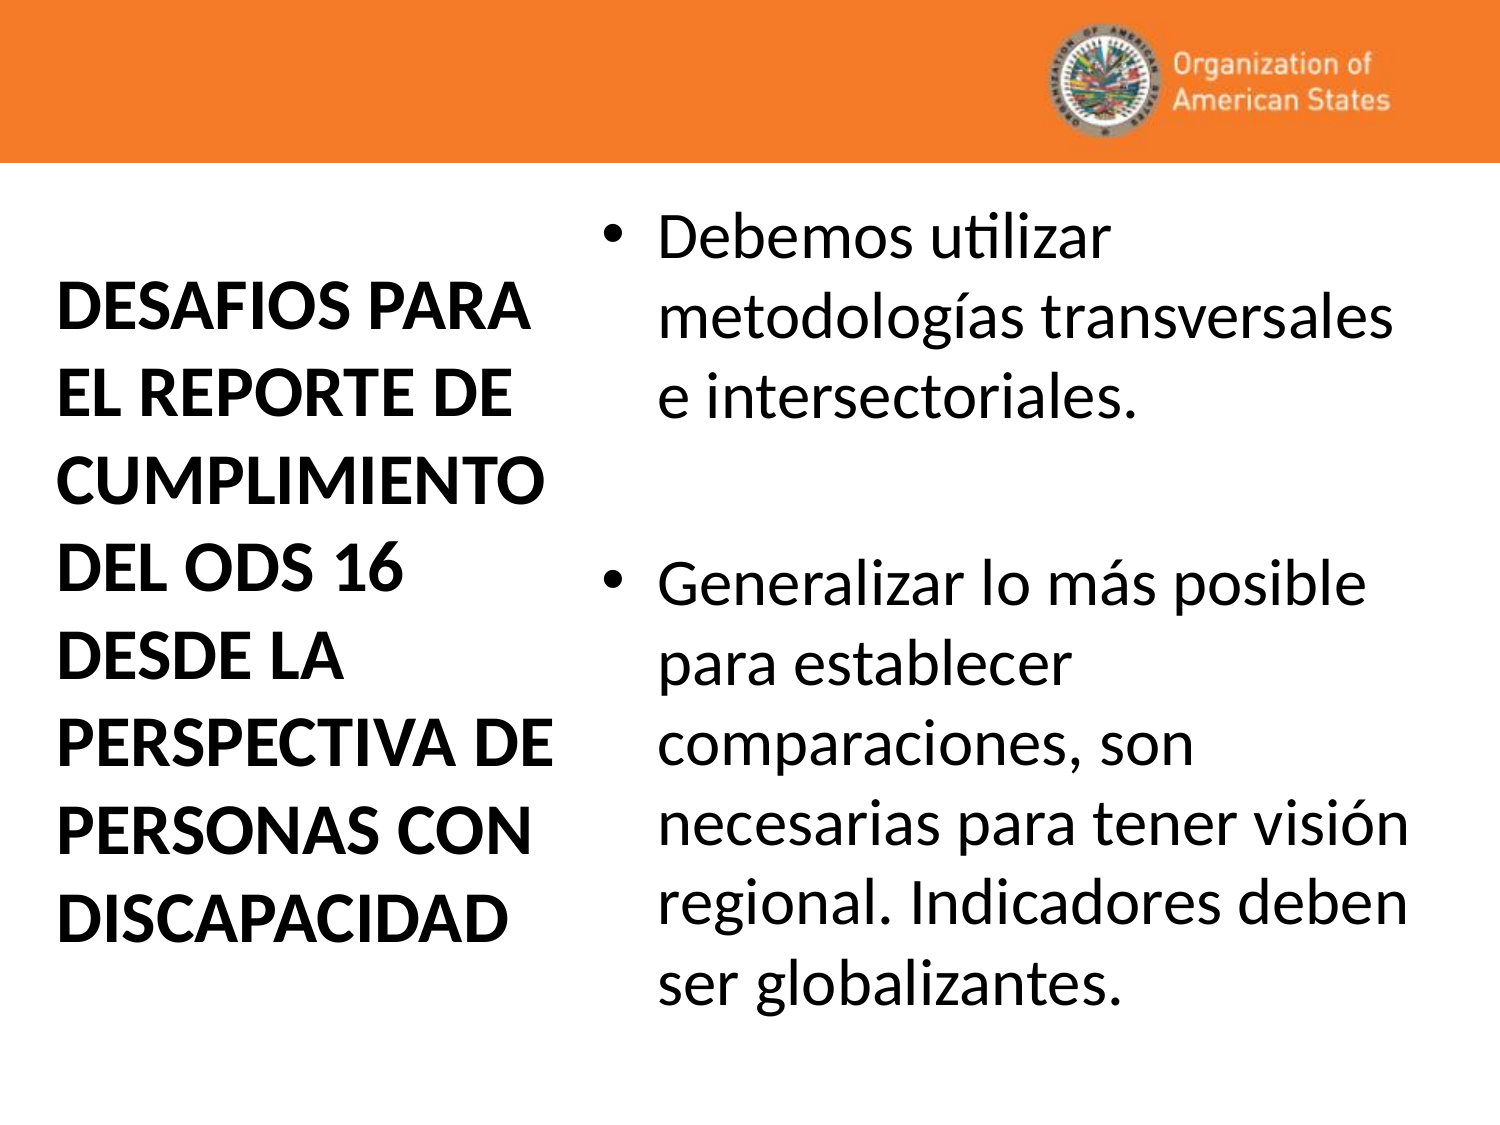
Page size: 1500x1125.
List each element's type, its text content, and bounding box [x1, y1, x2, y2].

list Debemos utilizar metodologías transversales e intersectoriales. Generalizar lo más posible para establecer comparaciones, son necesarias para tener visión regional. Indicadores deben ser globalizantes. [586, 184, 1436, 1125]
title DESAFIOS PARA EL REPORTE DE CUMPLIMIENTO DEL ODS 16 DESDE LA PERSPECTIVA DE PERSONAS CON DISCAPACIDAD [41, 78, 587, 965]
picture [0, 0, 1500, 163]
